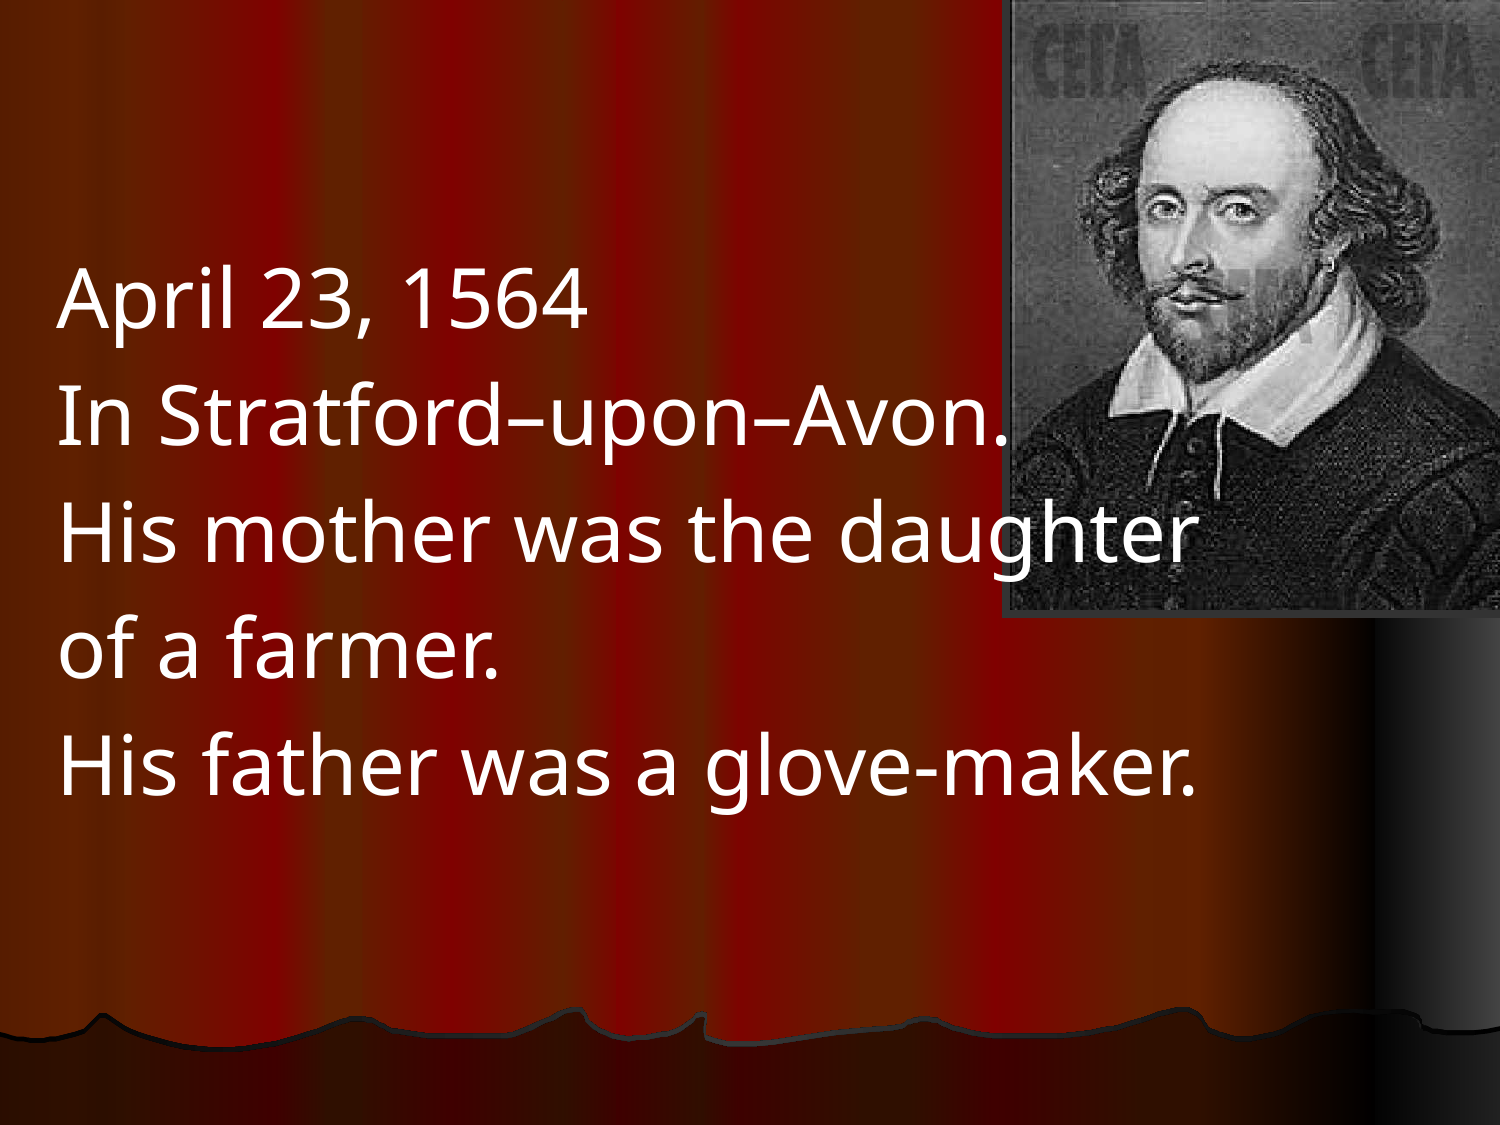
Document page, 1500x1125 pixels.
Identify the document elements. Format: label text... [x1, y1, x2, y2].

picture [1009, 0, 1500, 610]
list April 23, 1564 In Stratford–upon–Avon. His mother was the daughter of a farmer. His father was a glove-maker. [41, 237, 1392, 982]
